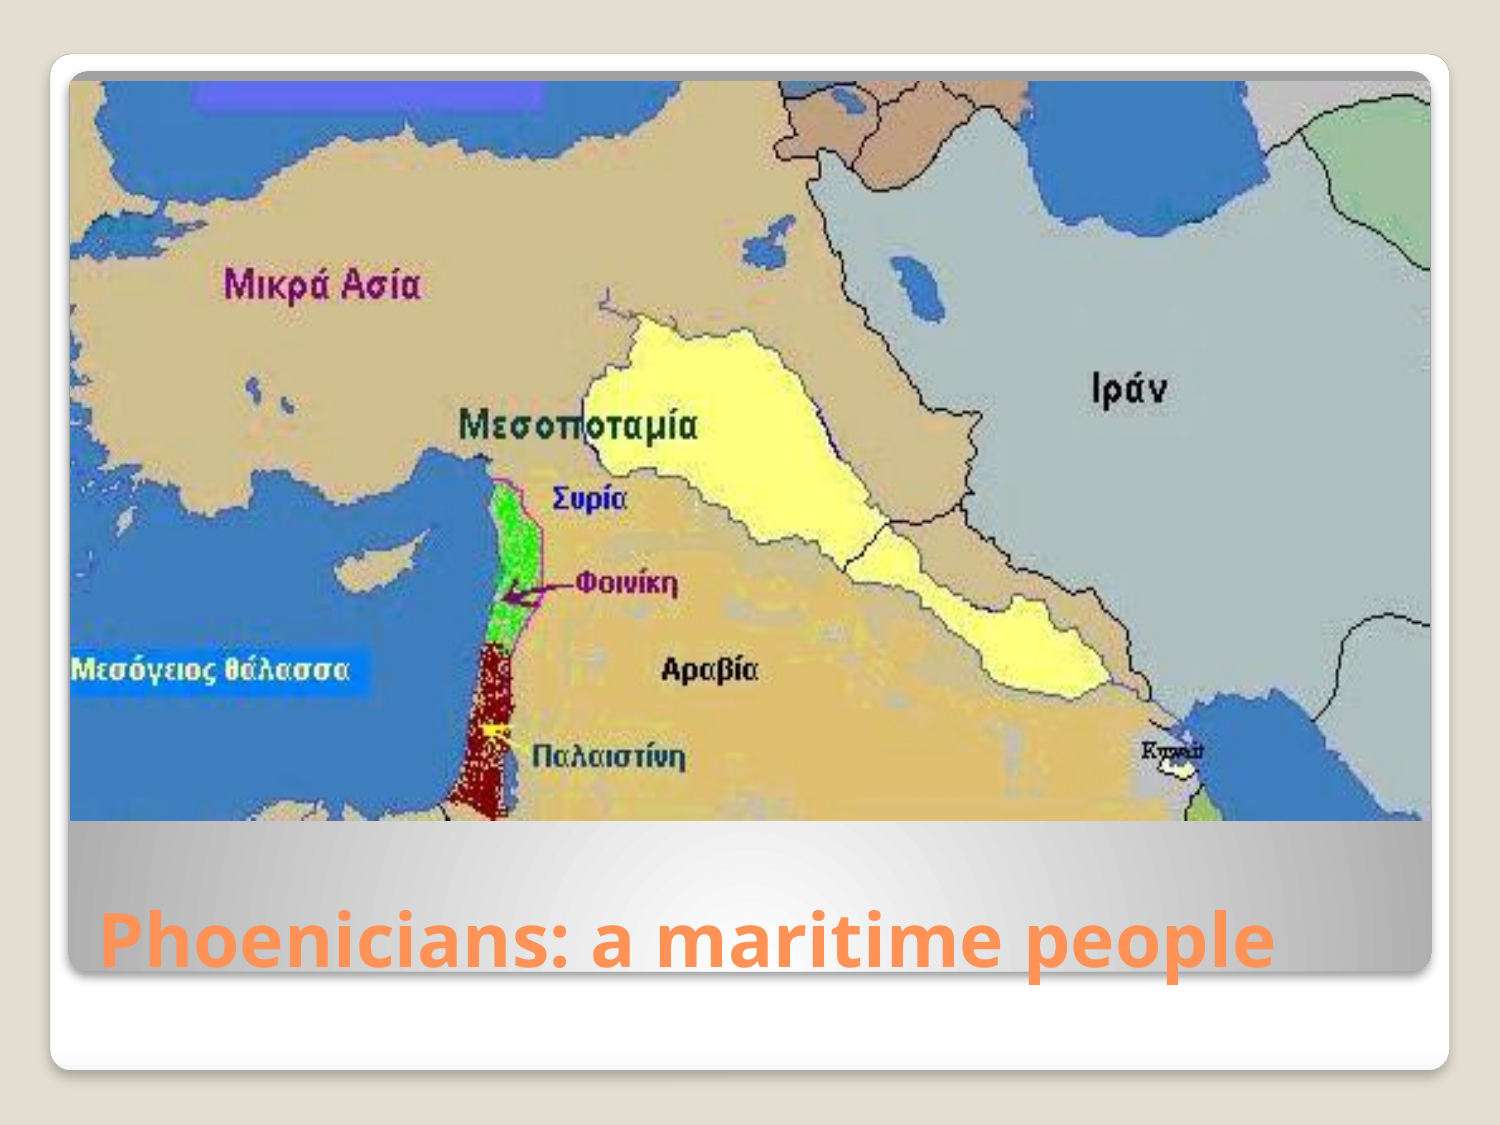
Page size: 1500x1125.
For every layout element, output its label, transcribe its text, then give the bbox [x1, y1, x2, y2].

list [70, 81, 1430, 821]
title Phoenicians: a maritime people [82, 855, 1425, 990]
